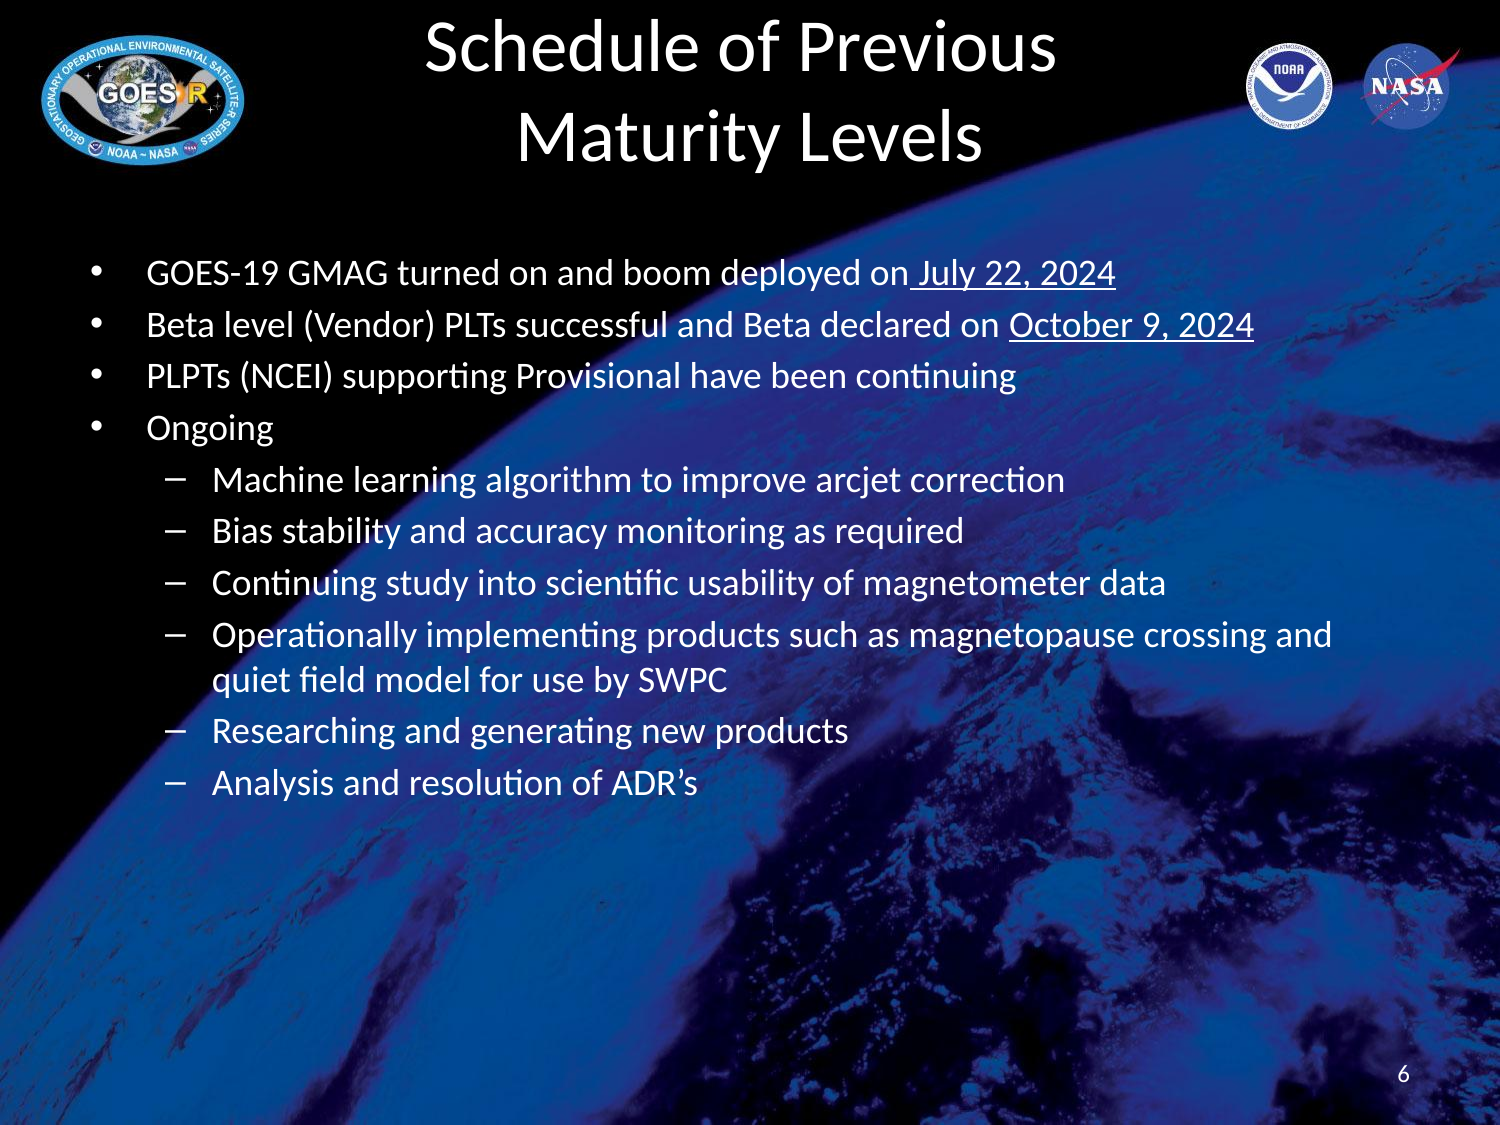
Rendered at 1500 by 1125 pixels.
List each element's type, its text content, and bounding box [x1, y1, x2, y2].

slide_number 6 [1074, 1042, 1425, 1103]
picture [0, 0, 1500, 1125]
list GOES-19 GMAG turned on and boom deployed on July 22, 2024 Beta level (Vendor) PLTs successful and Beta declared on October 9, 2024 PLPTs (NCEI) supporting Provisional have been continuing Ongoing Machine learning algorithm to improve arcjet correction Bias stability and accuracy monitoring as required Continuing study into scientific usability of magnetometer data Operationally implementing products such as magnetopause crossing and quiet field model for use by SWPC Researching and generating new products Analysis and resolution of ADR’s [75, 240, 1425, 983]
title Schedule of Previous Maturity Levels [75, 0, 1425, 180]
